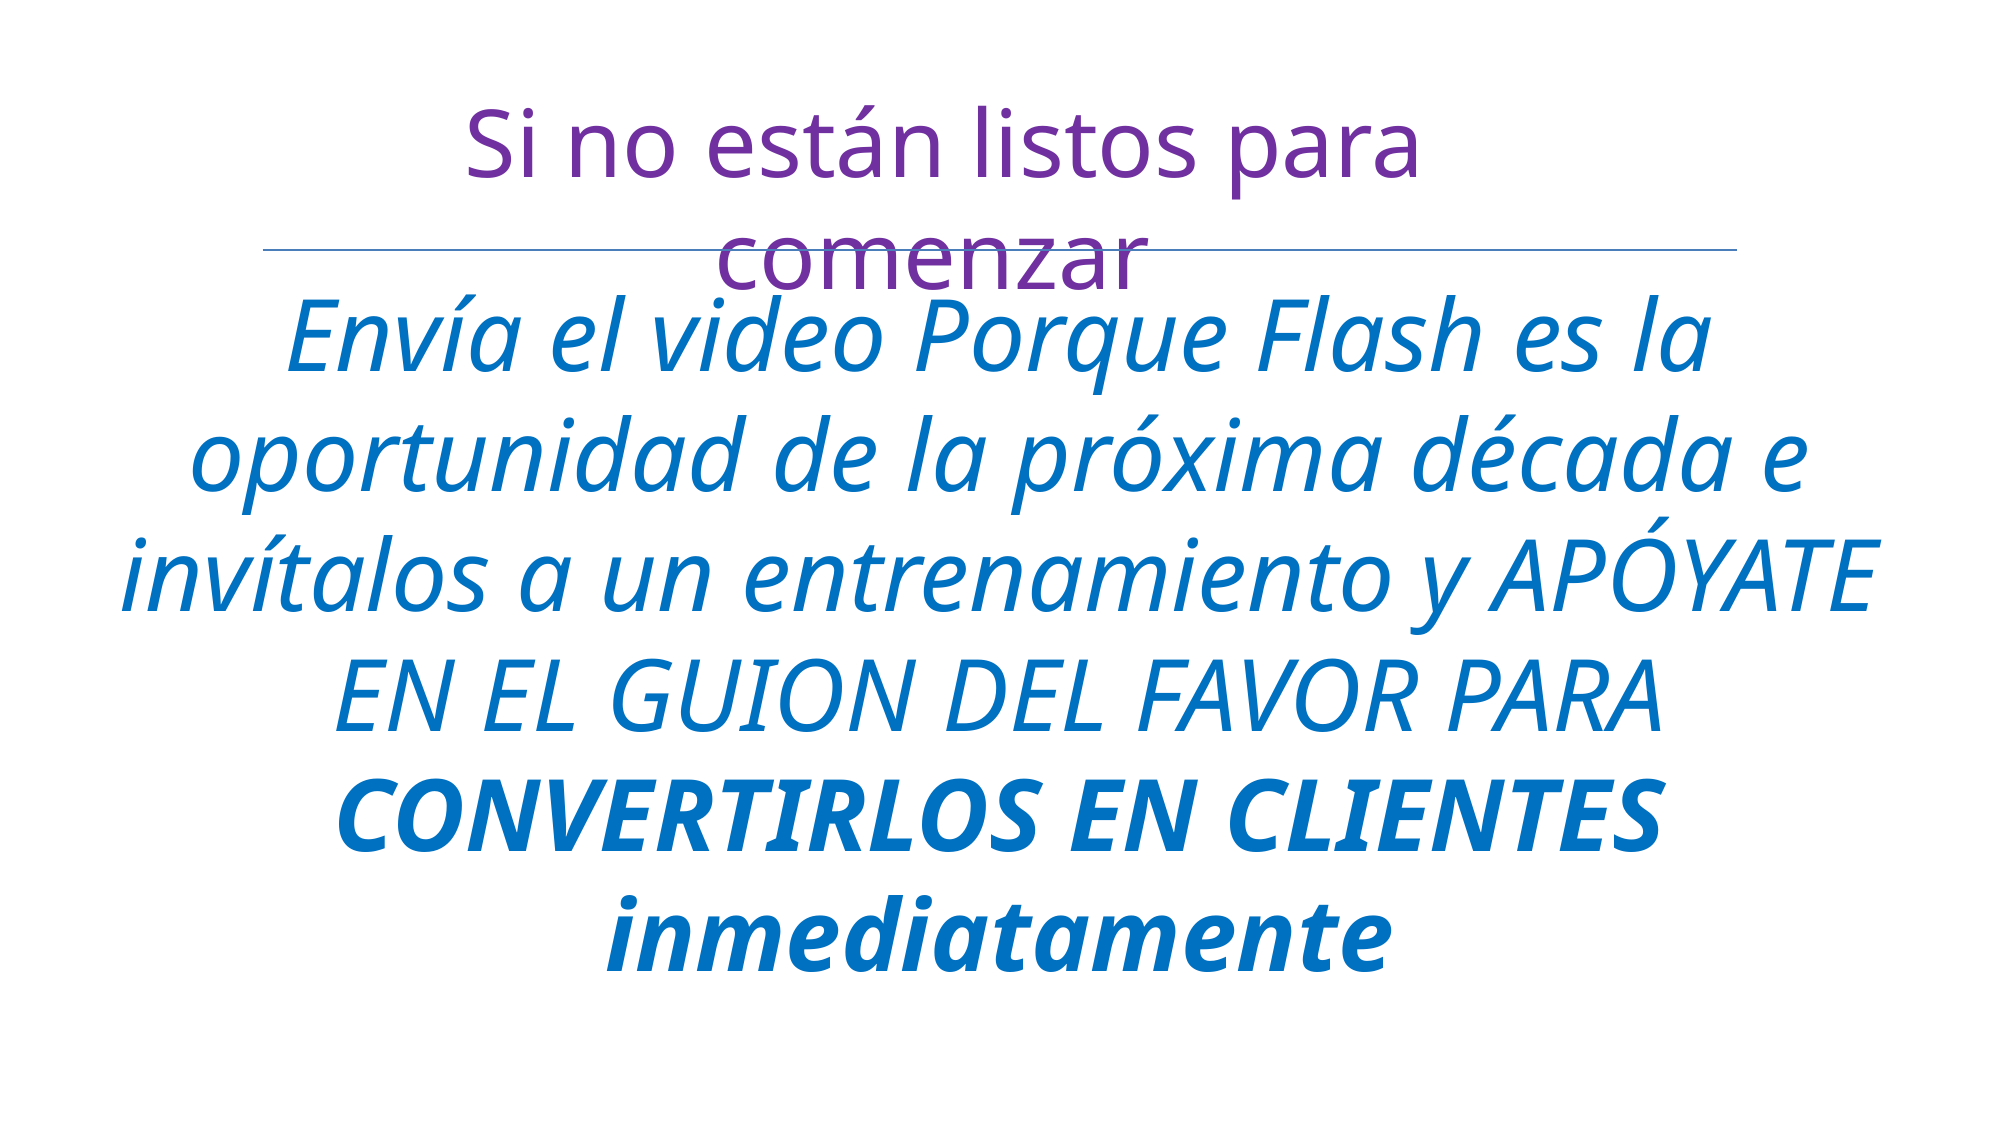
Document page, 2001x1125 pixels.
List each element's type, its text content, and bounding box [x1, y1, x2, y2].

text_box Si no están listos para comenzar [282, 75, 1606, 204]
text_box Envía el video Porque Flash es la oportunidad de la próxima década e invítalos a un entrenamiento y APÓYATE EN EL GUION DEL FAVOR PARA CONVERTIRLOS EN CLIENTES inmediatamente [68, 204, 1932, 1074]
